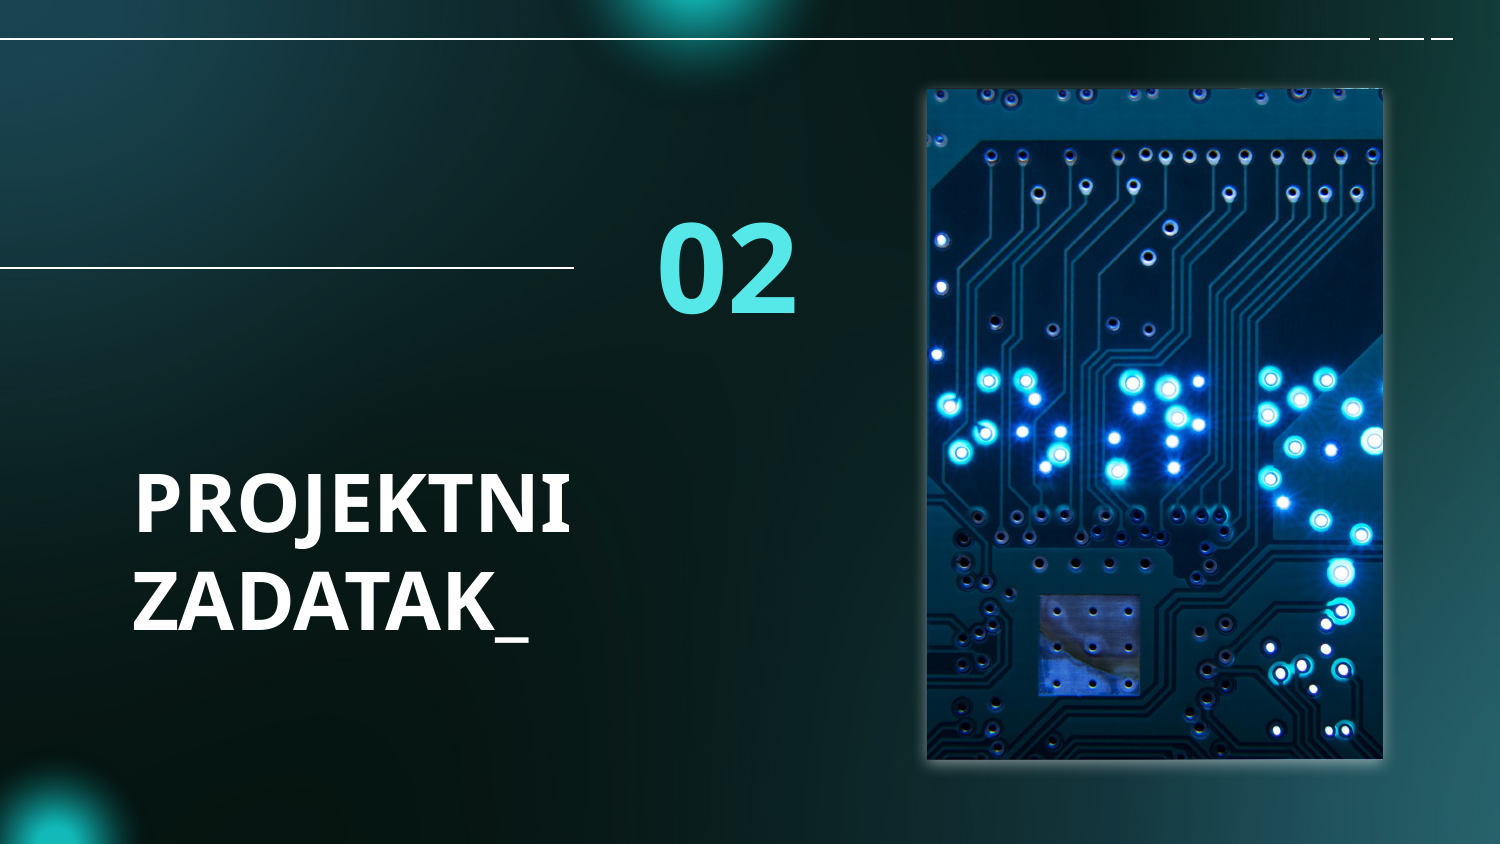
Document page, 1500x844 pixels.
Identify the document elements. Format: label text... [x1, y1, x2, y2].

title PROJEKTNI ZADATAK_ [116, 441, 882, 662]
picture [0, 0, 1500, 844]
title 02 [574, 182, 882, 355]
